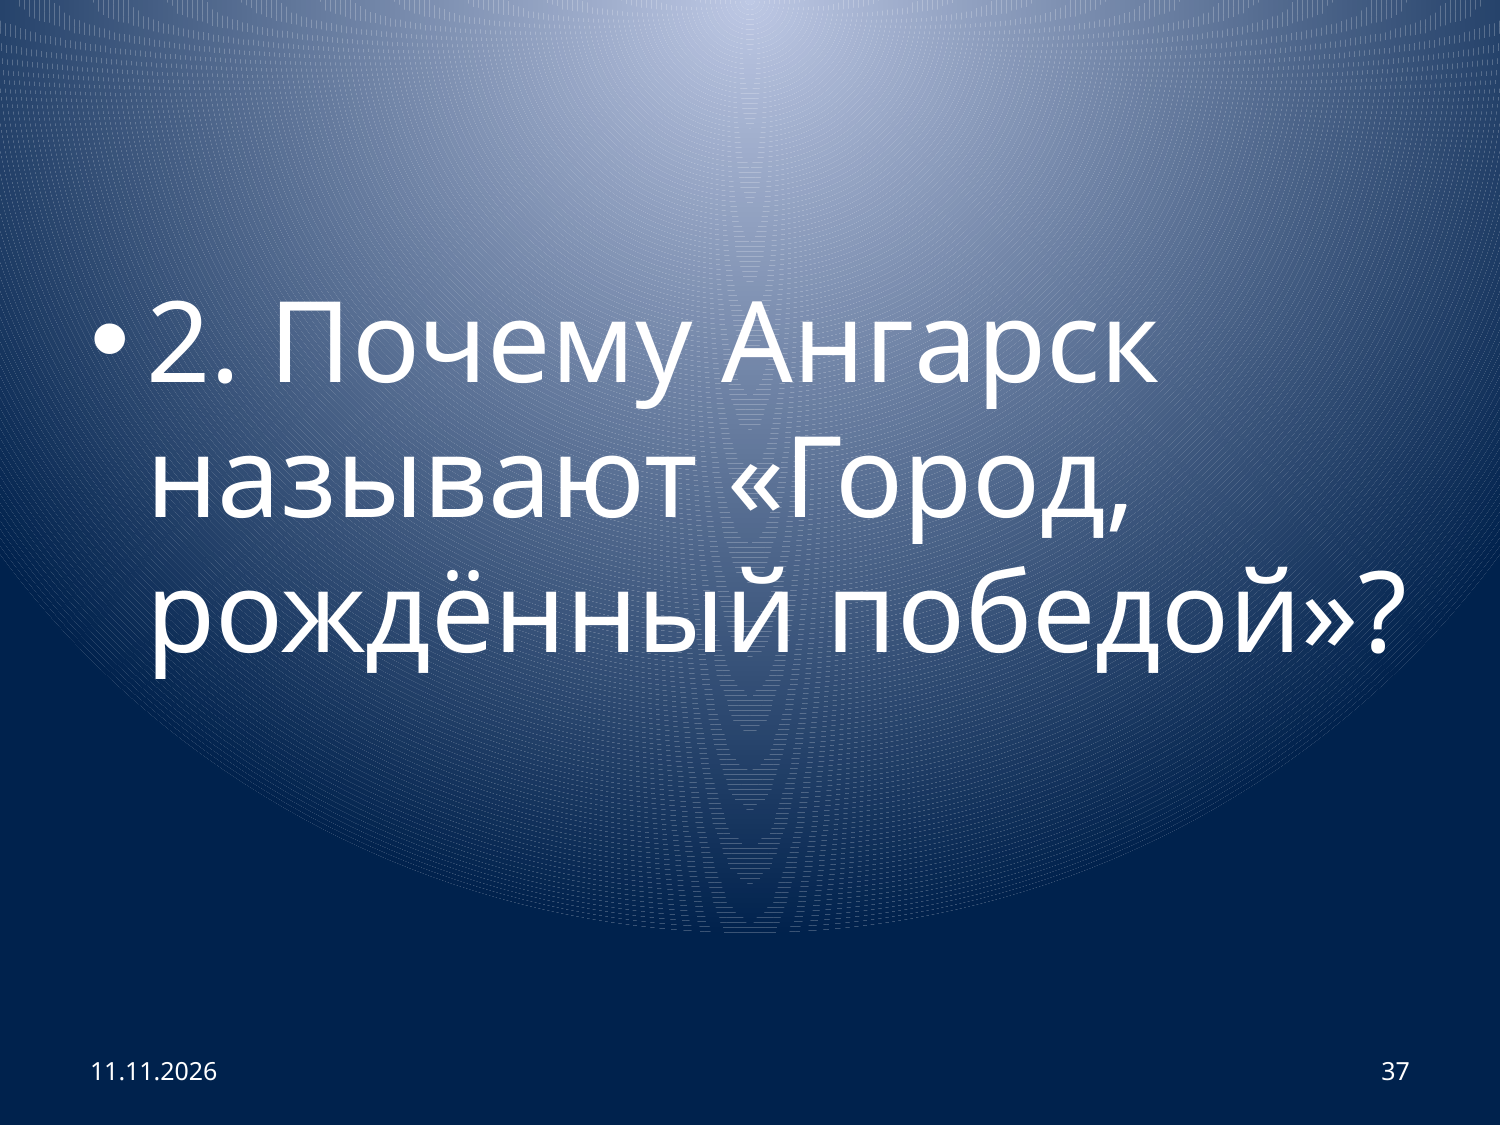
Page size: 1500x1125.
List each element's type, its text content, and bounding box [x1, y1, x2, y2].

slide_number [75, 1042, 425, 1103]
slide_number 37 [1074, 1042, 1425, 1103]
list 2. Почему Ангарск называют «Город, рождённый победой»? [75, 262, 1425, 1005]
